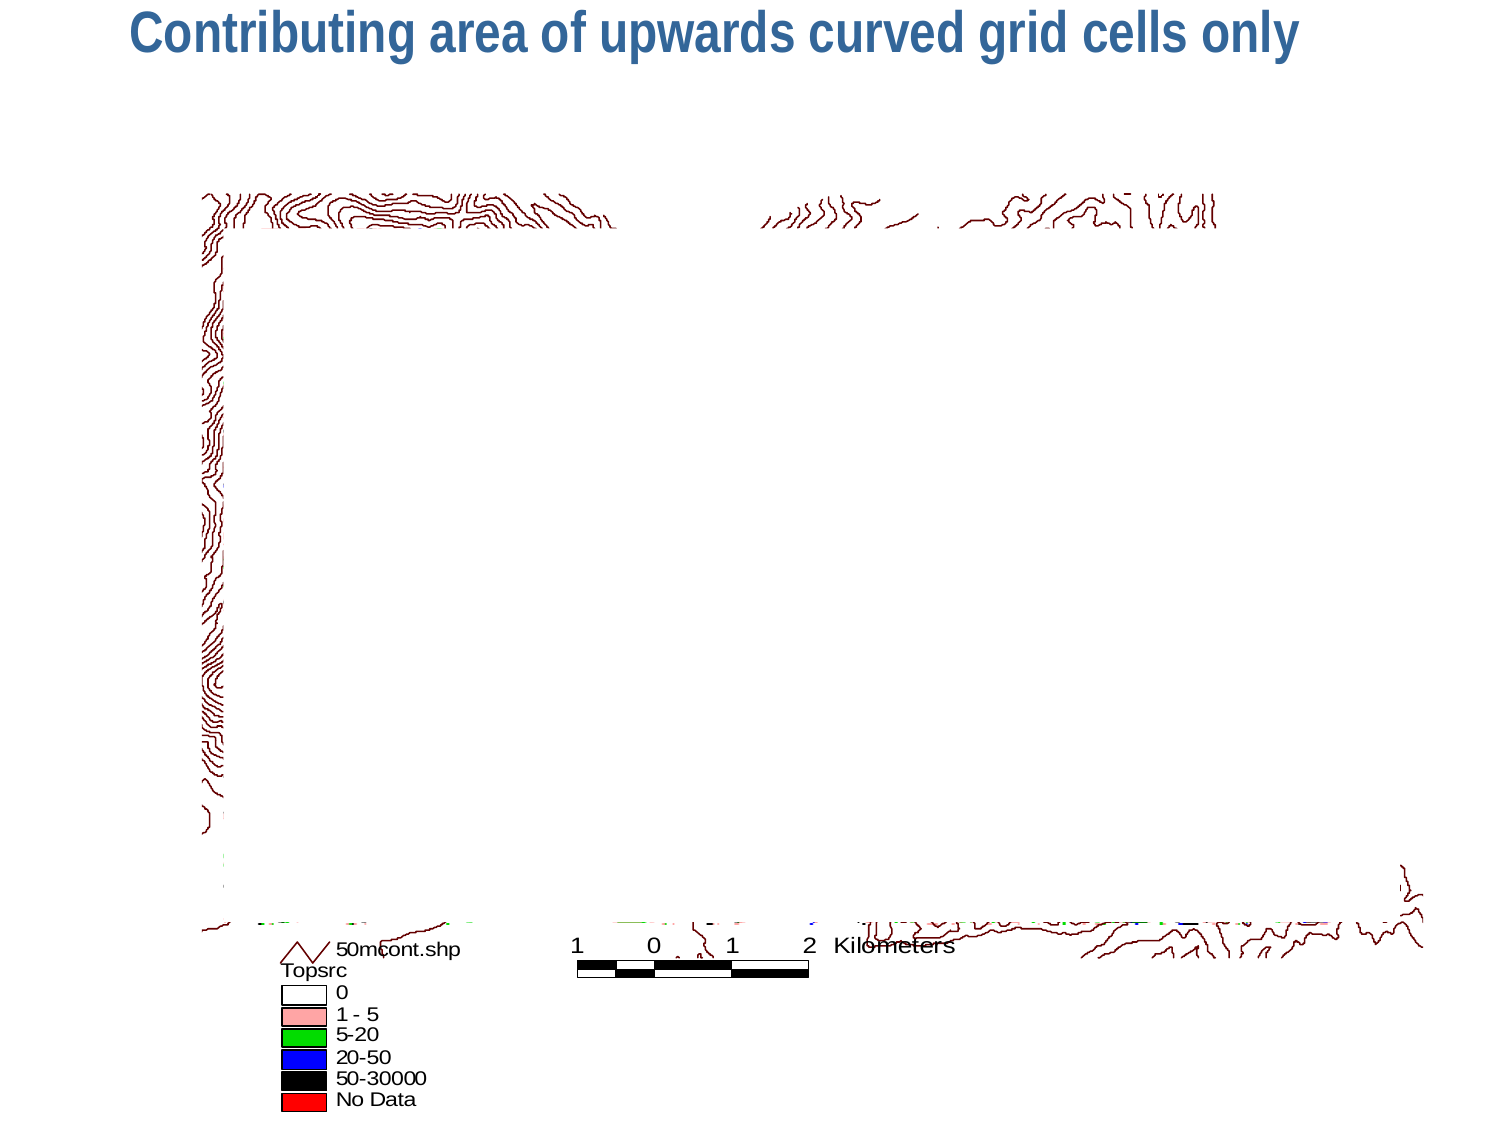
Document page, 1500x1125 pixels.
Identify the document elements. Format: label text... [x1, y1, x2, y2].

title Contributing area of upwards curved grid cells only [114, 0, 1390, 75]
picture [184, 77, 1441, 1125]
